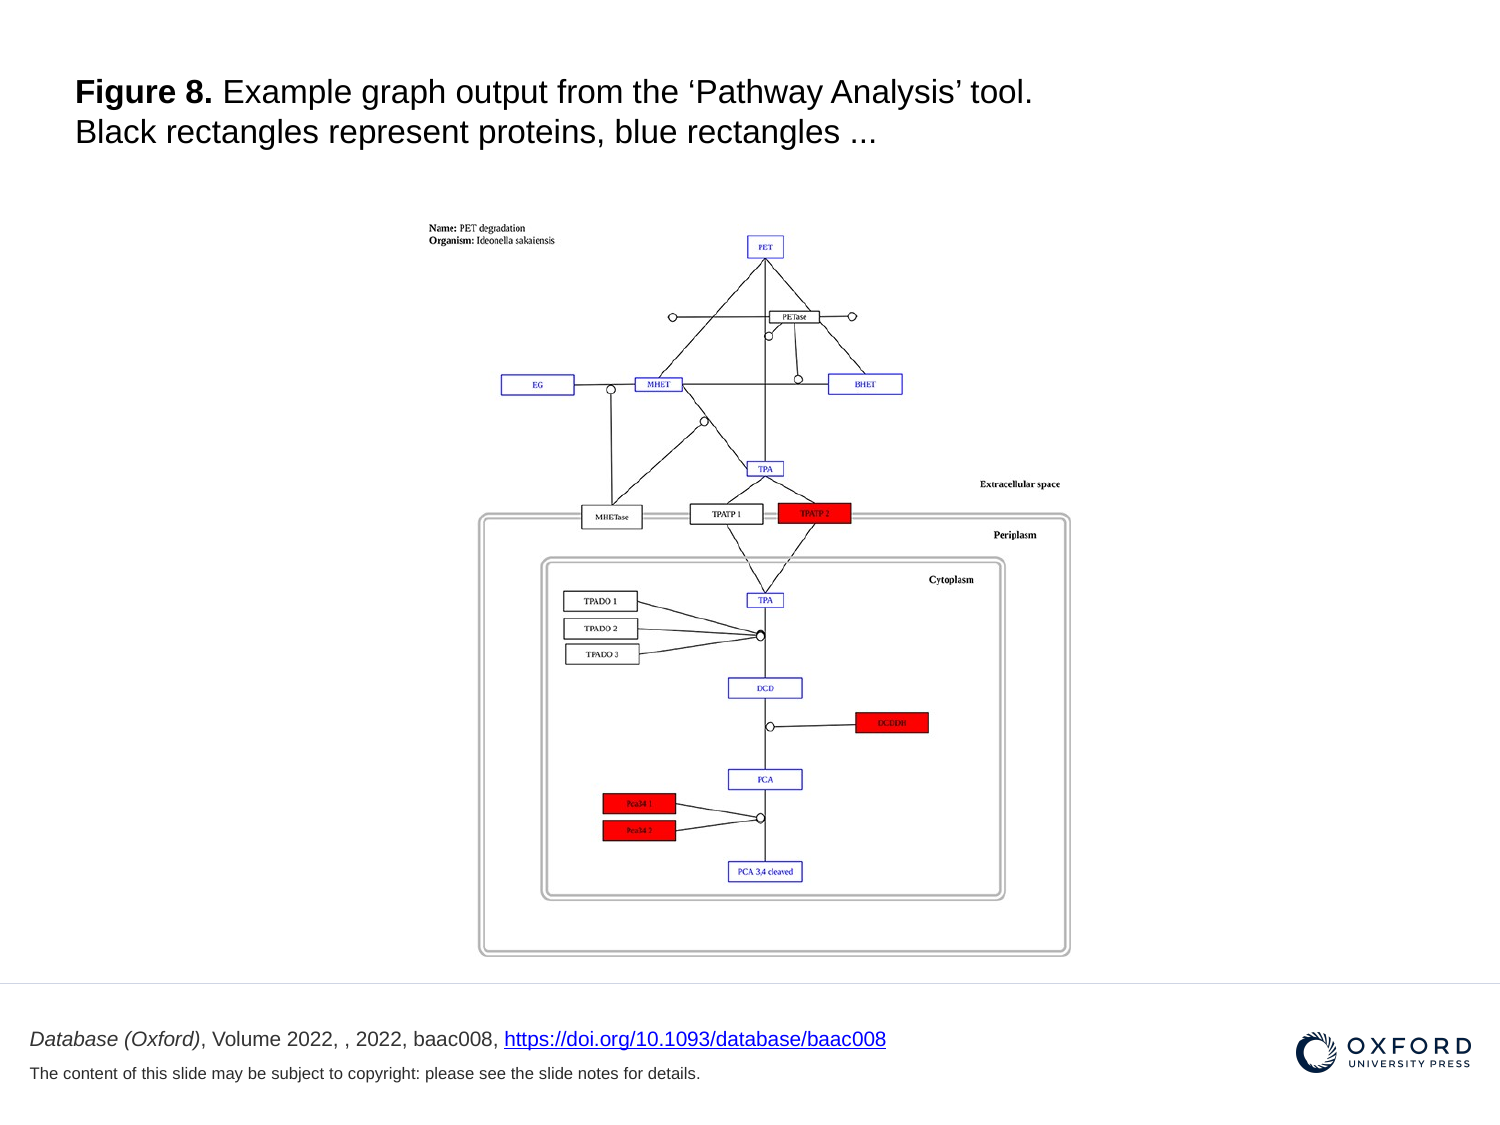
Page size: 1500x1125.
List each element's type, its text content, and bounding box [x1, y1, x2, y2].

picture [1296, 1032, 1471, 1073]
title Figure 8. Example graph output from the ‘Pathway Analysis’ tool. Black rectangles represent proteins, blue rectangles ... [75, 69, 1078, 171]
picture [429, 224, 1071, 957]
footer Database (Oxford), Volume 2022, , 2022, baac008, https://doi.org/10.1093/database/baac008 The content of this slide may be subject to copyright: please see the slide notes for details. [0, 983, 1260, 1125]
